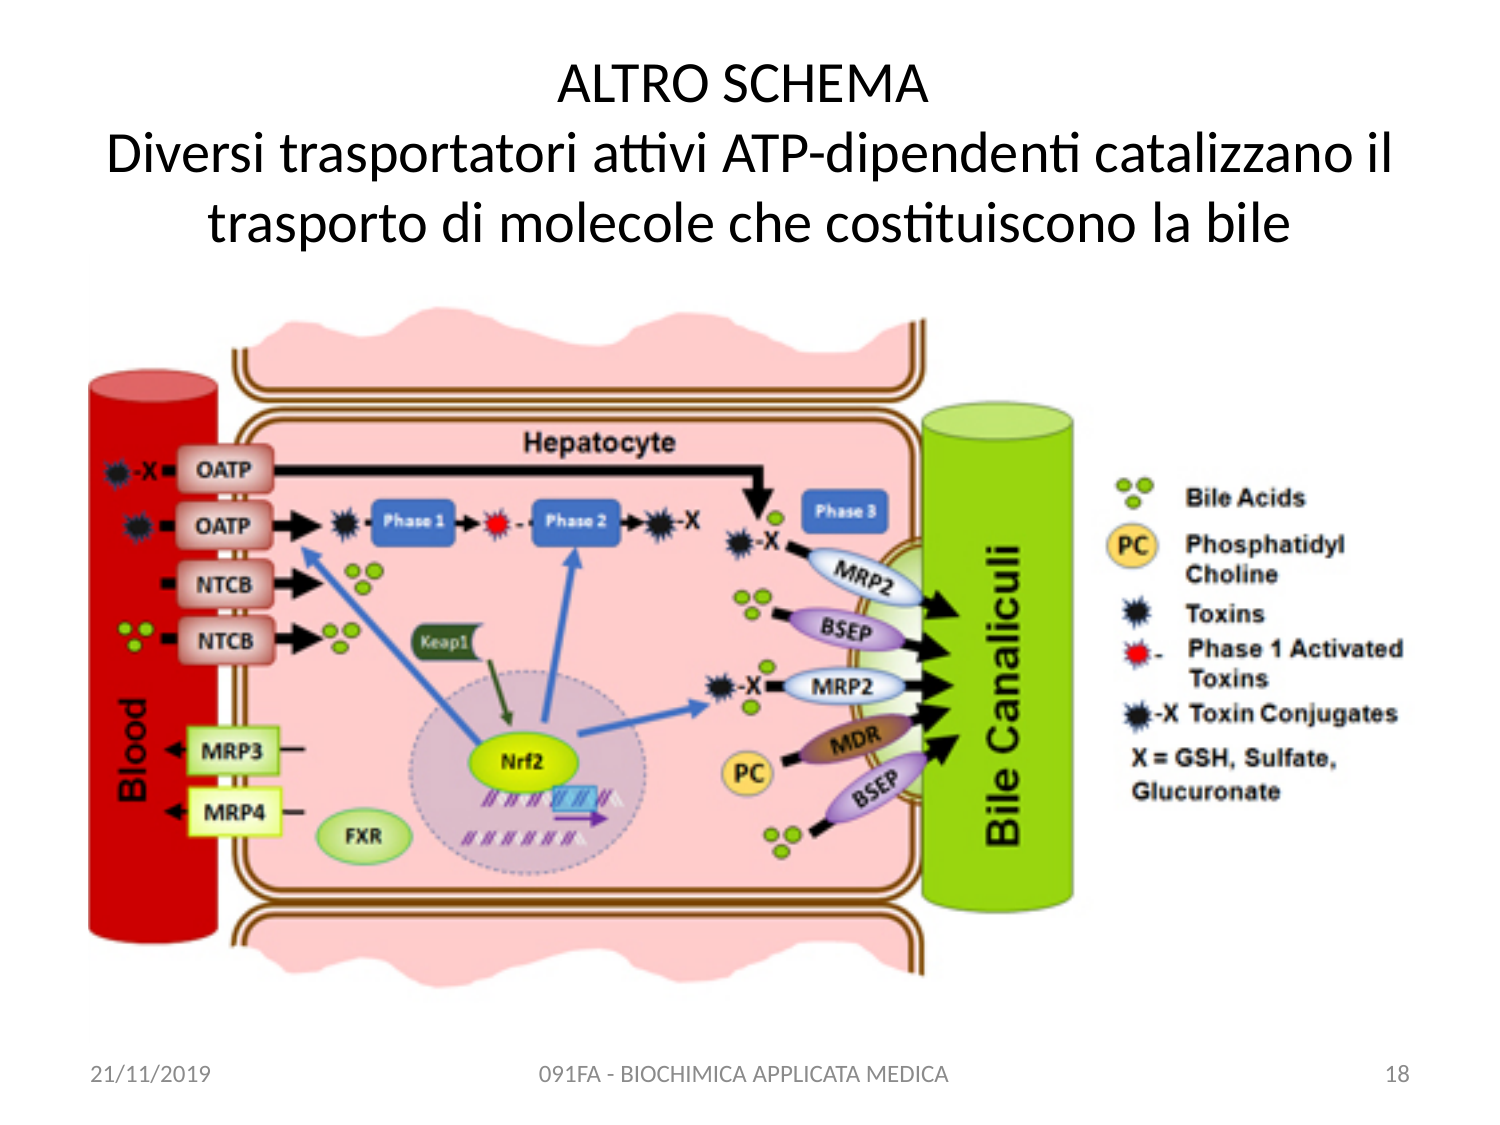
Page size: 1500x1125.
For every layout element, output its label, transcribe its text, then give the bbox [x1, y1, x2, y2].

footer 091FA - BIOCHIMICA APPLICATA MEDICA [512, 1051, 988, 1103]
picture [88, 253, 1426, 1043]
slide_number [75, 1042, 425, 1103]
title ALTRO SCHEMA Diversi trasportatori attivi ATP-dipendenti catalizzano il trasporto di molecole che costituiscono la bile [75, 45, 1425, 255]
slide_number 18 [1074, 1050, 1425, 1103]
